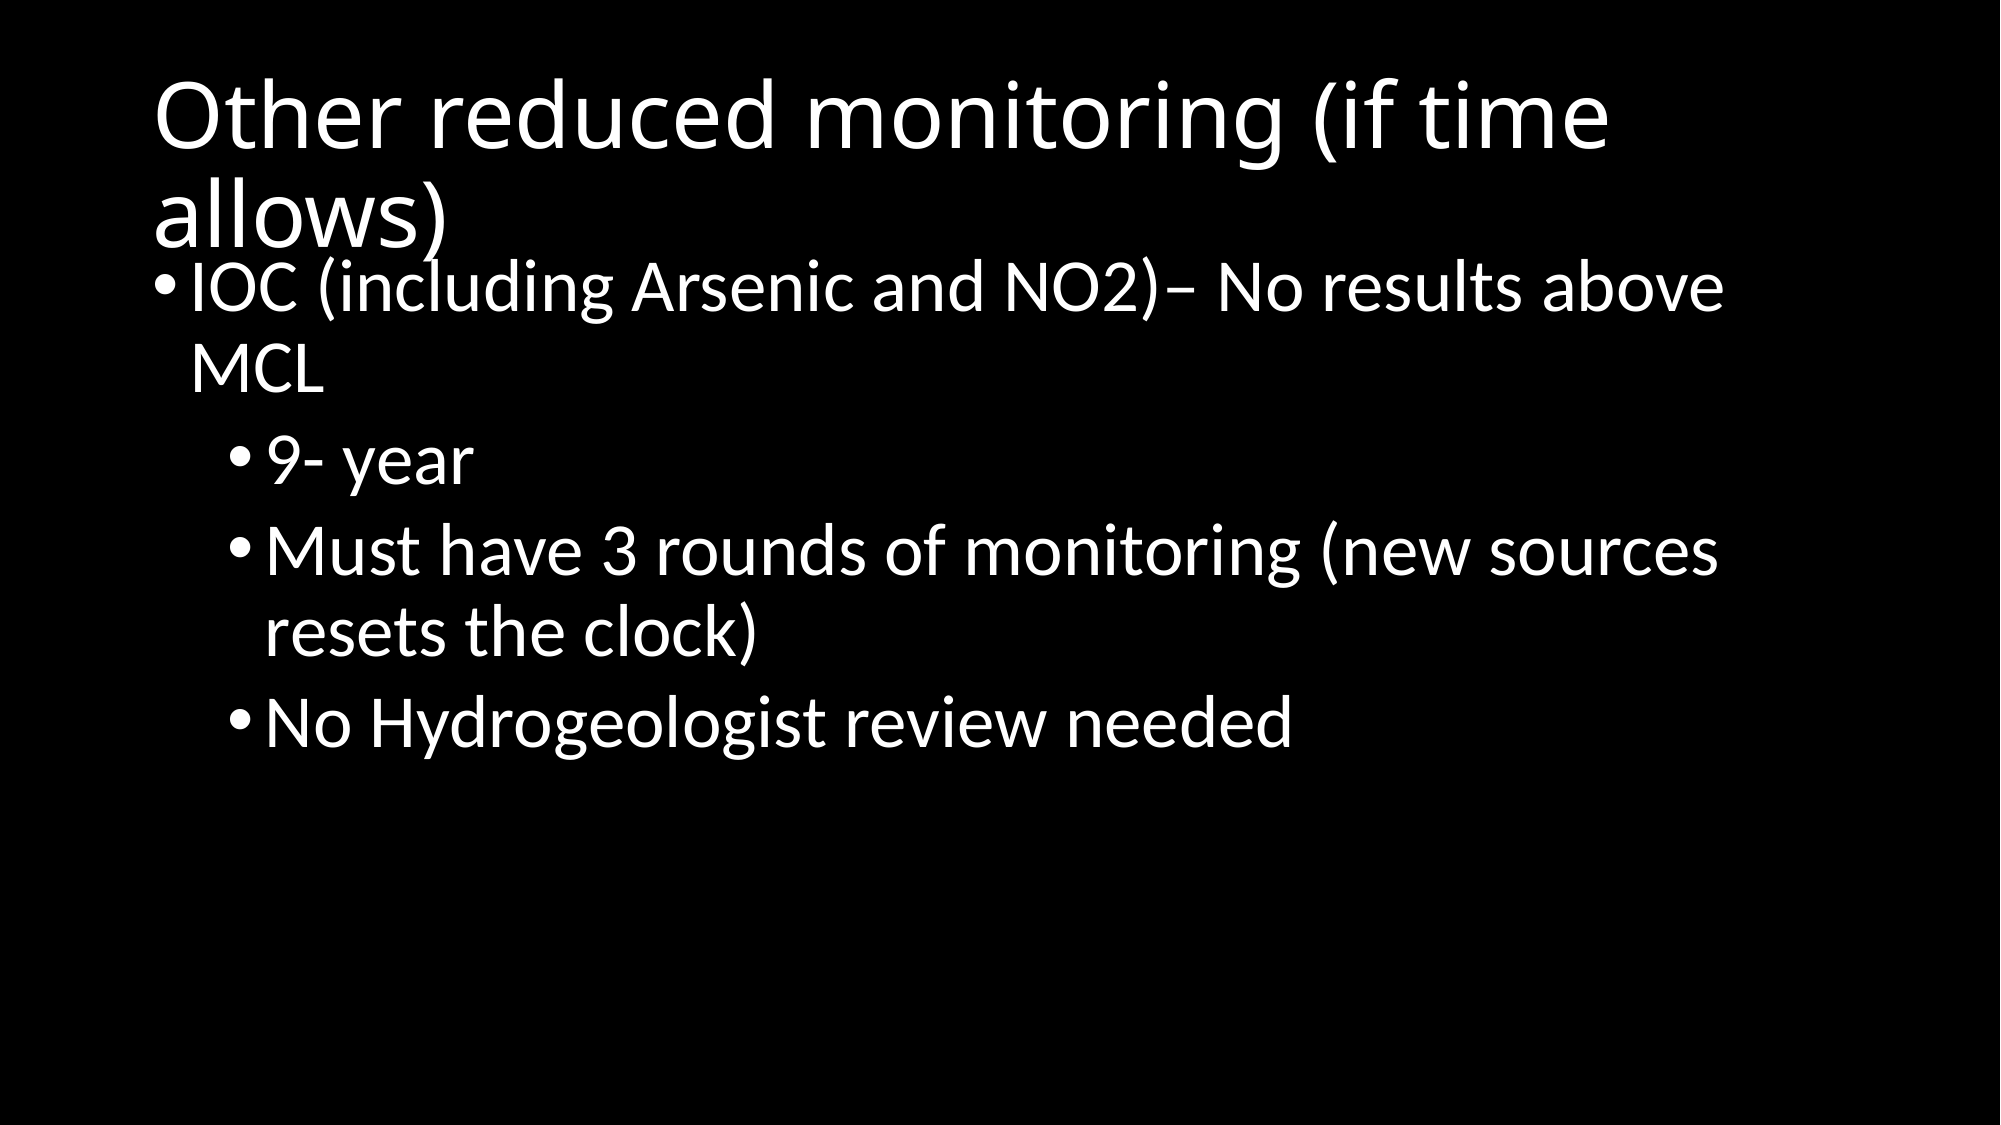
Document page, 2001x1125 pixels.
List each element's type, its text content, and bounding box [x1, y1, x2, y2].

title Other reduced monitoring (if time allows) [137, 59, 1863, 239]
list IOC (including Arsenic and NO2)– No results above MCL 9- year Must have 3 rounds of monitoring (new sources resets the clock) No Hydrogeologist review needed [137, 239, 1863, 1066]
